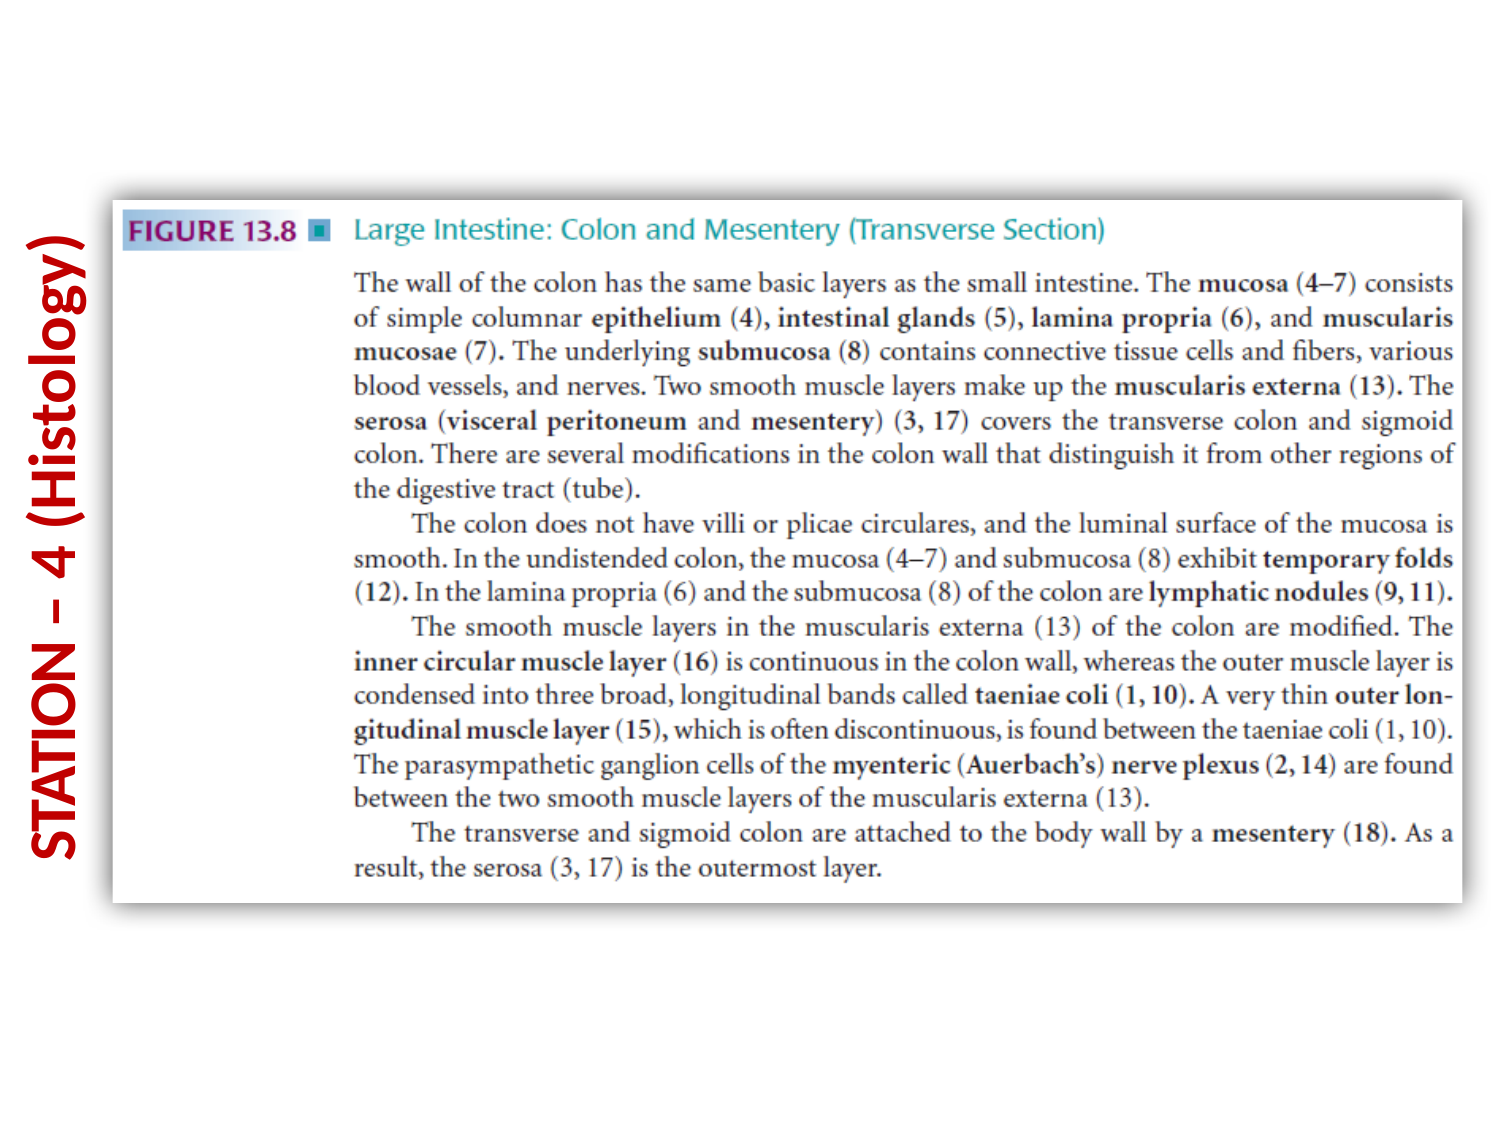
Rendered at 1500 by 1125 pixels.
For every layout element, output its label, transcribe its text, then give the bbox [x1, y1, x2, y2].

title STATION – 4 (Histology) [0, 75, 197, 1125]
picture [112, 199, 1463, 903]
